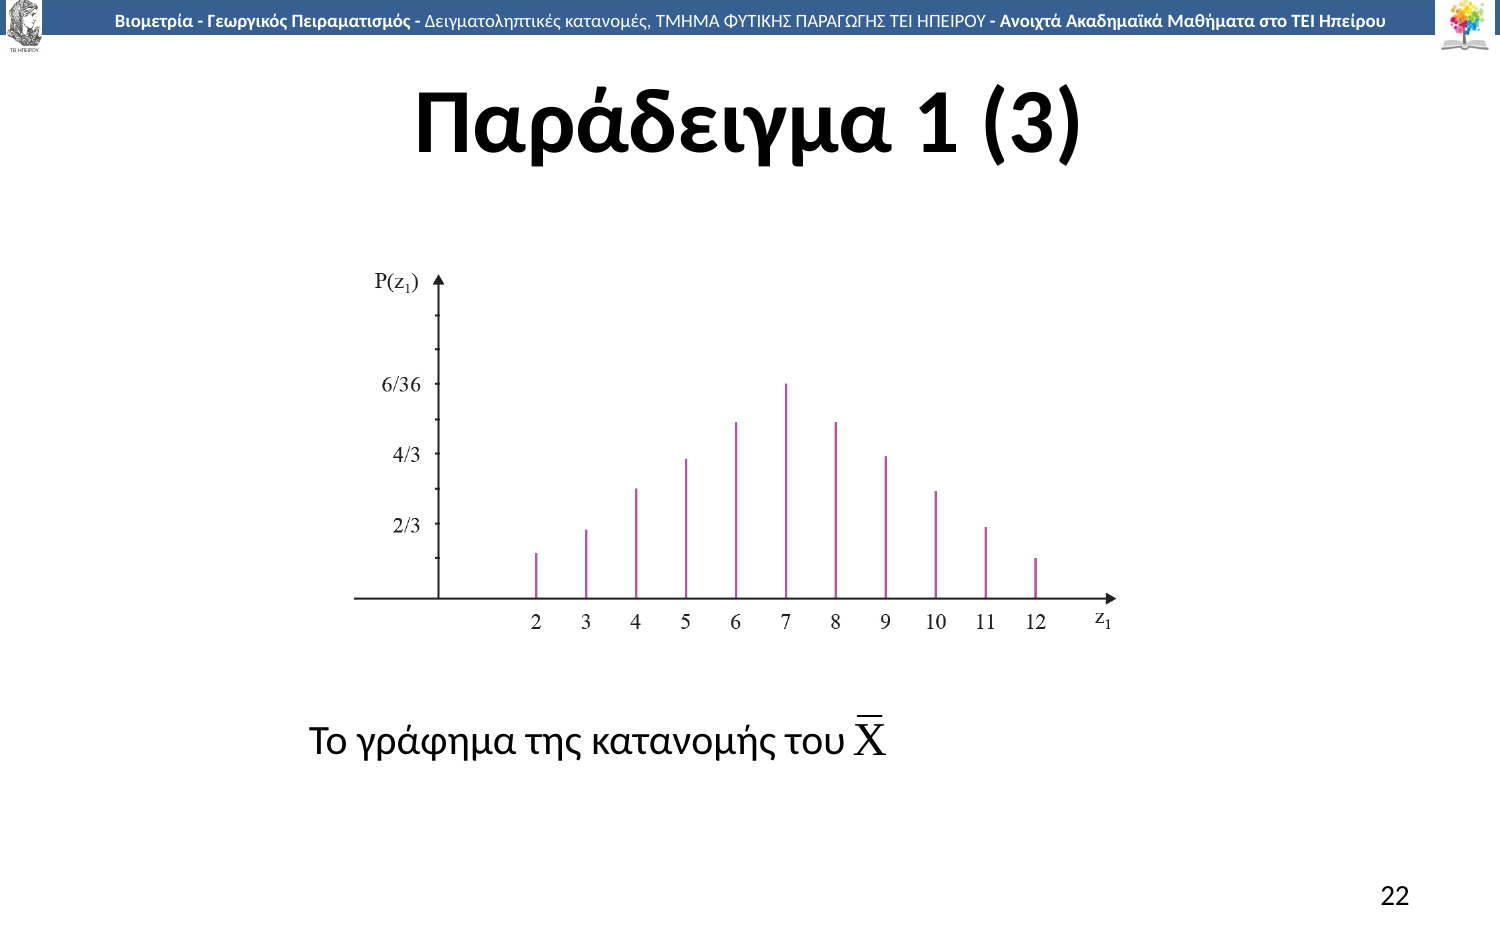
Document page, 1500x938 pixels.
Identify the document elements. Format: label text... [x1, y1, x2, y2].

slide_number 22 [1074, 868, 1425, 919]
picture [293, 212, 1195, 686]
title Παράδειγμα 1 (3) [75, 37, 1425, 194]
picture [6, 0, 42, 54]
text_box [844, 703, 897, 765]
list Το γράφημα της κατανομής του [294, 705, 1194, 844]
picture [1435, 0, 1495, 52]
